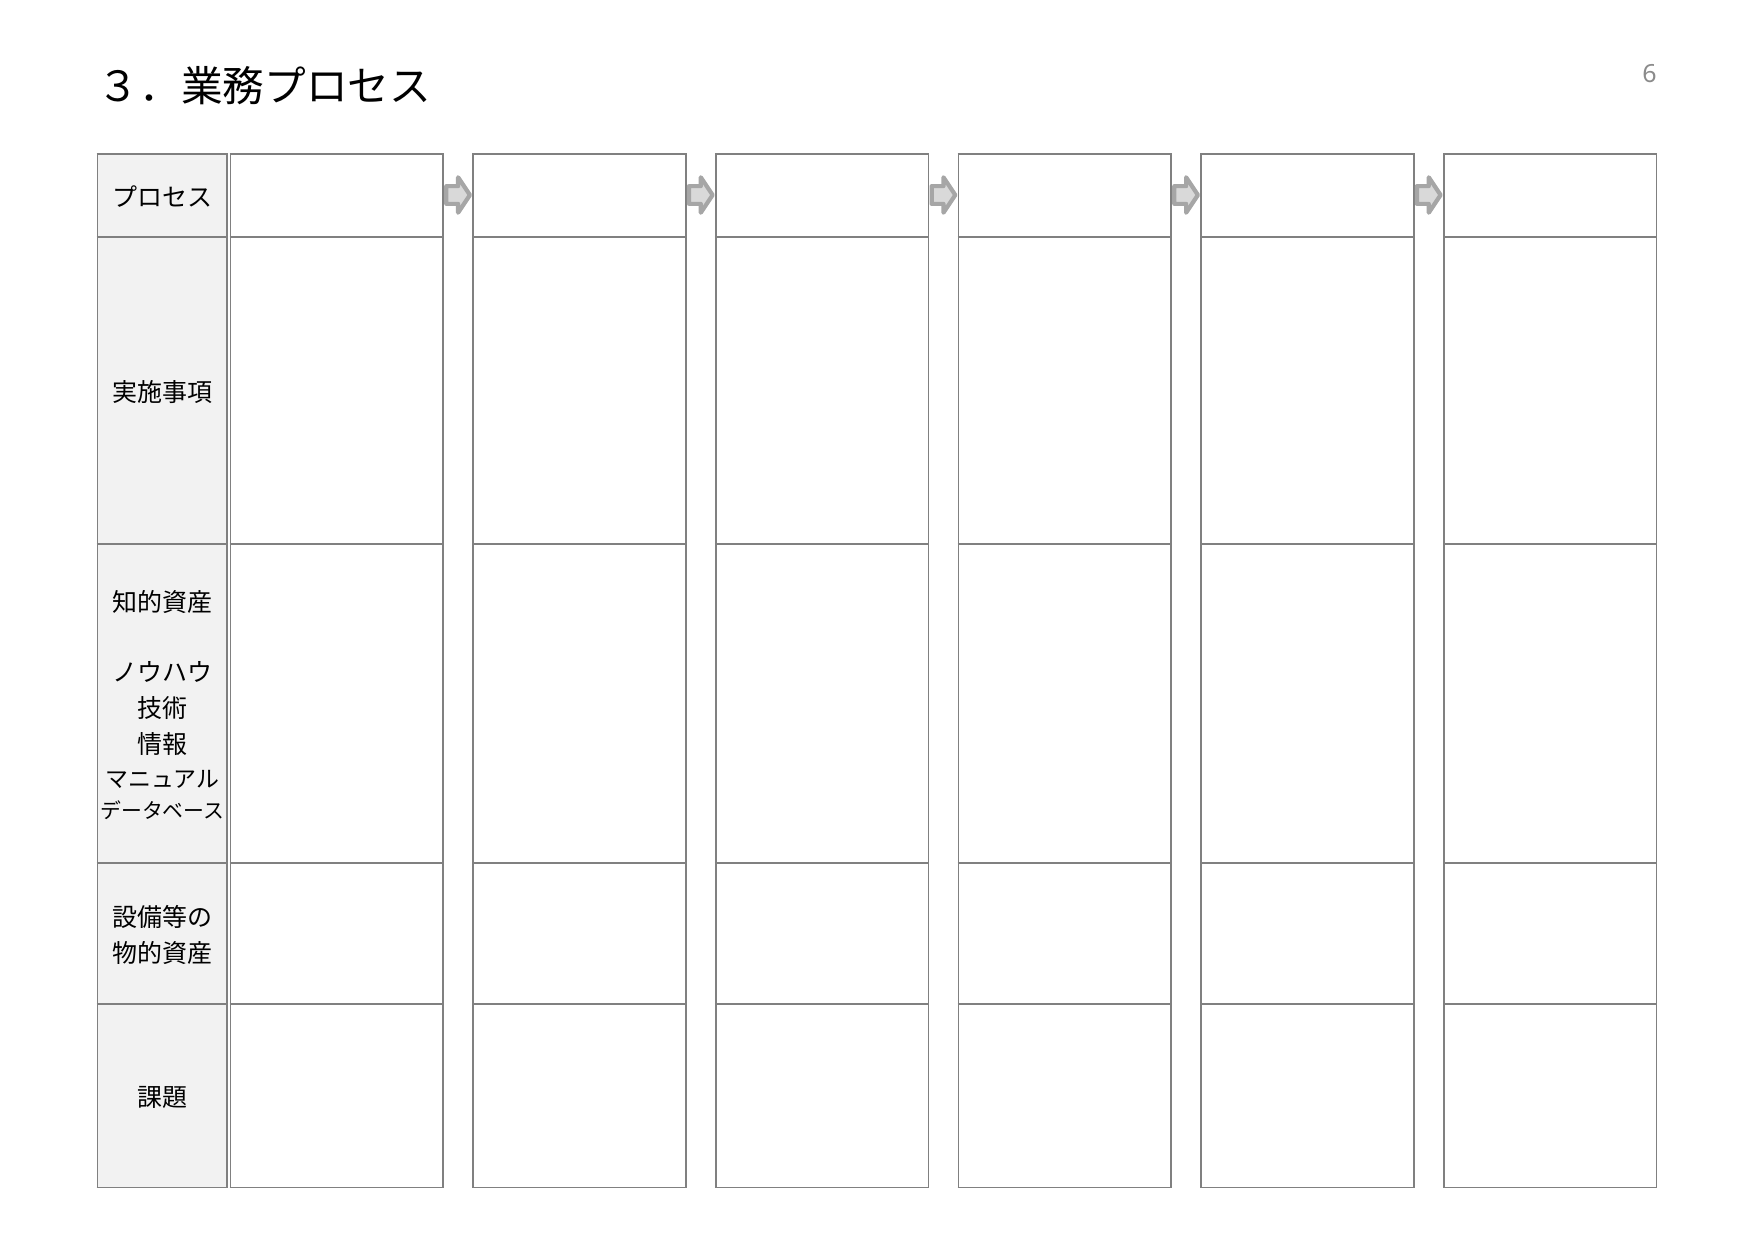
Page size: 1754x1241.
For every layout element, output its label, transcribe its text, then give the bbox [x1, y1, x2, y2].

table_cell [1445, 864, 1656, 1003]
table_cell [717, 545, 928, 862]
slide_number 5 [1247, 59, 1657, 90]
table_cell [717, 864, 928, 1003]
table_header [1202, 155, 1413, 236]
table_cell [231, 545, 442, 862]
table_cell 設備等の 物的資産 [98, 864, 226, 1003]
table_cell [231, 864, 442, 1003]
text_box [444, 175, 472, 215]
table_header [231, 155, 442, 236]
table_cell 課題 [98, 1005, 226, 1187]
table_cell [1202, 545, 1413, 862]
table_cell [1202, 238, 1413, 543]
table_cell [474, 864, 685, 1003]
table_cell [474, 238, 685, 543]
text_box [1414, 175, 1443, 215]
table_header [1445, 155, 1656, 236]
table_header [474, 155, 685, 236]
table_cell [474, 1005, 685, 1187]
table_cell [474, 545, 685, 862]
table_cell [1202, 1005, 1413, 1187]
text_box [1172, 175, 1200, 215]
text_box [929, 175, 958, 215]
table_cell [959, 545, 1170, 862]
table_cell [231, 238, 442, 543]
title ３．業務プロセス [97, 59, 1657, 110]
table_cell 知的資産 ノウハウ 技術 情報 マニュアル データベース [98, 545, 226, 862]
table_header [717, 155, 928, 236]
table_cell [1445, 545, 1656, 862]
table_cell [717, 1005, 928, 1187]
table_cell [1445, 1005, 1656, 1187]
table_cell [1202, 864, 1413, 1003]
table_cell [1445, 238, 1656, 543]
table_cell 実施事項 [98, 238, 226, 543]
table_cell [959, 1005, 1170, 1187]
table_cell [231, 1005, 442, 1187]
table_cell [959, 864, 1170, 1003]
text_box [686, 175, 715, 215]
table_header プロセス [98, 155, 226, 236]
table_cell [717, 238, 928, 543]
table_header [959, 155, 1170, 236]
table_cell [959, 238, 1170, 543]
